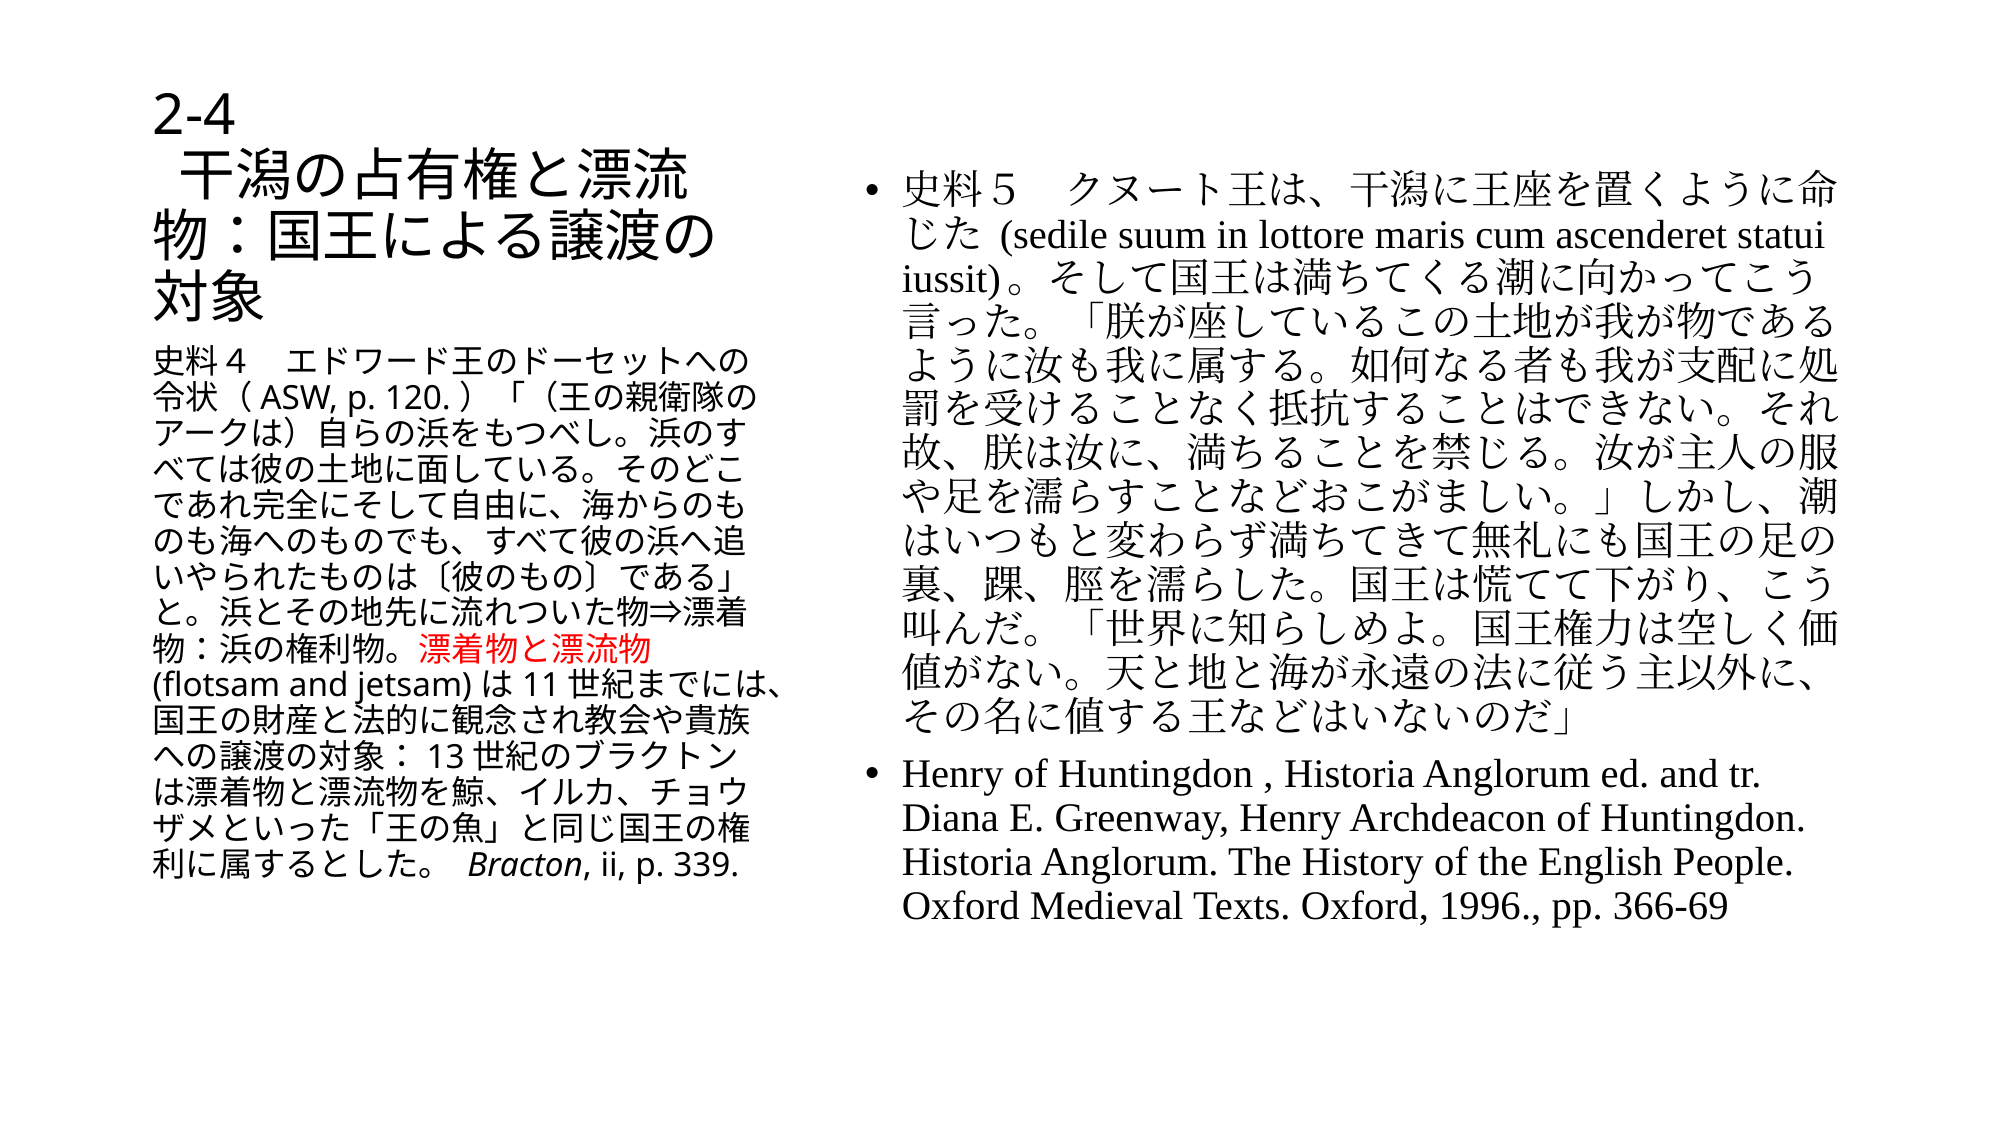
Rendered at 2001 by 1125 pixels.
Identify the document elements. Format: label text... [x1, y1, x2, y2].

list 史料５ クヌート王は、干潟に王座を置くように命じた (sedile suum in lottore maris cum ascenderet statui iussit)。そして国王は満ちてくる潮に向かってこう言った。「朕が座しているこの土地が我が物であるように汝も我に属する。如何なる者も我が支配に処罰を受けることなく抵抗することはできない。それ故、朕は汝に、満ちることを禁じる。汝が主人の服や足を濡らすことなどおこがましい。」しかし、潮はいつもと変わらず満ちてきて無礼にも国王の足の裏、踝、脛を濡らした。国王は慌てて下がり、こう叫んだ。「世界に知らしめよ。国王権力は空しく価値がない。天と地と海が永遠の法に従う主以外に、その名に値する王などはいないのだ」 Henry of Huntingdon , Historia Anglorum ed. and tr. Diana E. Greenway, Henry Archdeacon of Huntingdon. Historia Anglorum. The History of the English People. Oxford Medieval Texts. Oxford, 1996., pp. 366-69 [850, 161, 1863, 962]
list 史料４ エドワード王のドーセットへの令状（ASW, p. 120.）「（王の親衛隊のアークは）自らの浜をもつべし。浜のすべては彼の土地に面している。そのどこであれ完全にそして自由に、海からのものも海へのものでも、すべて彼の浜へ追いやられたものは〔彼のもの〕である」と。浜とその地先に流れついた物⇒漂着物：浜の権利物。漂着物と漂流物(flotsam and jetsam)は11世紀までには、国王の財産と法的に観念され教会や貴族への譲渡の対象：13世紀のブラクトンは漂着物と漂流物を鯨、イルカ、チョウザメといった「王の魚」と同じ国王の権利に属するとした。 Bracton, ii, p. 339. [137, 337, 783, 963]
title 2-4 干潟の占有権と漂流物：国王による譲渡の対象 [137, 75, 783, 337]
